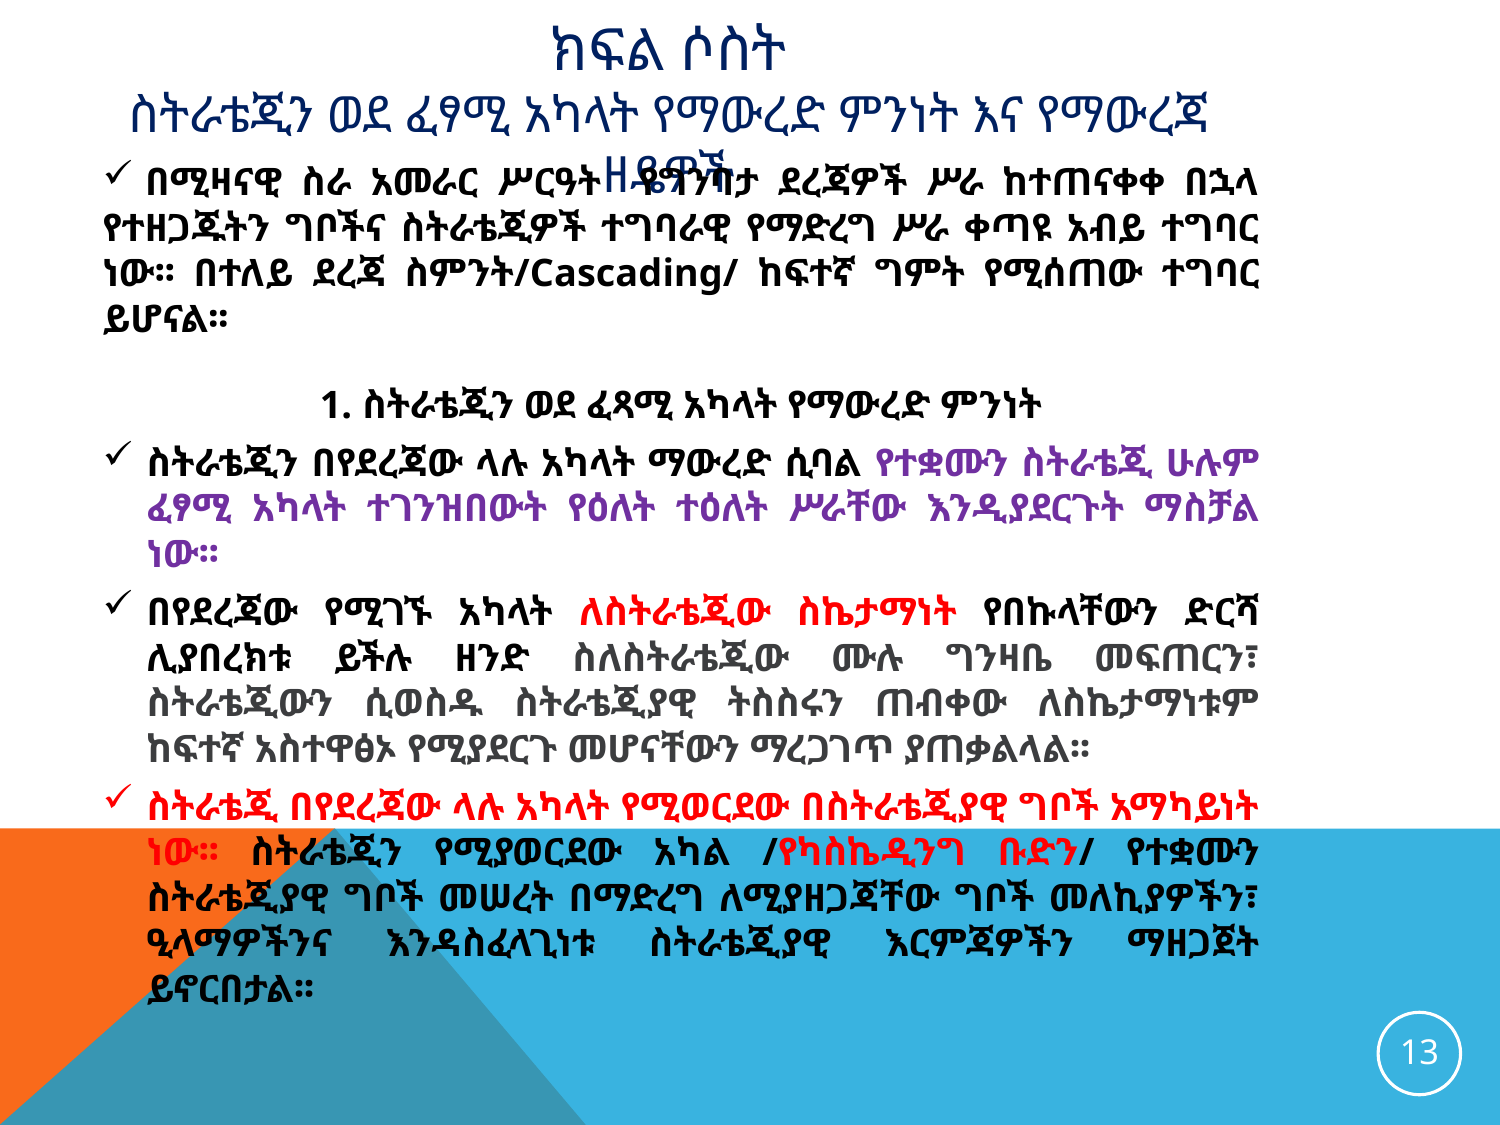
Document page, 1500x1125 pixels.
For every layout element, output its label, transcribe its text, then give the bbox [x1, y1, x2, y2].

slide_number 13 [1376, 1010, 1463, 1097]
list በሚዛናዊ ስራ አመራር ሥርዓት የግንባታ ደረጃዎች ሥራ ከተጠናቀቀ በኋላ የተዘጋጁትን ግቦችና ስትራቴጂዎች ተግባራዊ የማድረግ ሥራ ቀጣዩ አብይ ተግባር ነው፡፡ በተለይ ደረጃ ስምንት/Cascading/ ከፍተኛ ግምት የሚሰጠው ተግባር ይሆናል፡፡ 1. ስትራቴጂን ወደ ፈጻሚ አካላት የማውረድ ምንነት ስትራቴጂን በየደረጃው ላሉ አካላት ማውረድ ሲባል የተቋሙን ስትራቴጂ ሁሉም ፈፃሚ አካላት ተገንዝበውት የዕለት ተዕለት ሥራቸው እንዲያደርጉት ማስቻል ነው፡፡ በየደረጃው የሚገኙ አካላት ለስትራቴጂው ስኬታማነት የበኩላቸውን ድርሻ ሊያበረክቱ ይችሉ ዘንድ ስለስትራቴጂው ሙሉ ግንዛቤ መፍጠርን፣ ስትራቴጂውን ሲወስዱ ስትራቴጂያዊ ትስስሩን ጠብቀው ለስኬታማነቱም ከፍተኛ አስተዋፅኦ የሚያደርጉ መሆናቸውን ማረጋገጥ ያጠቃልላል፡፡ ስትራቴጂ በየደረጃው ላሉ አካላት የሚወርደው በስትራቴጂያዊ ግቦች አማካይነት ነው፡፡ ስትራቴጂን የሚያወርደው አካል /የካስኬዲንግ ቡድን/ የተቋሙን ስትራቴጂያዊ ግቦች መሠረት በማድረግ ለሚያዘጋጃቸው ግቦች መለኪያዎችን፣ ዒላማዎችንና እንዳስፈላጊነቱ ስትራቴጂያዊ እርምጃዎችን ማዘጋጀት ይኖርበታል፡፡ [87, 149, 1275, 1022]
title ክፍል ሶስት ስትራቴጂን ወደ ፈፃሚ አካላት የማውረድ ምንነት እና የማውረጃ ዘዴዎች [75, 52, 1263, 163]
